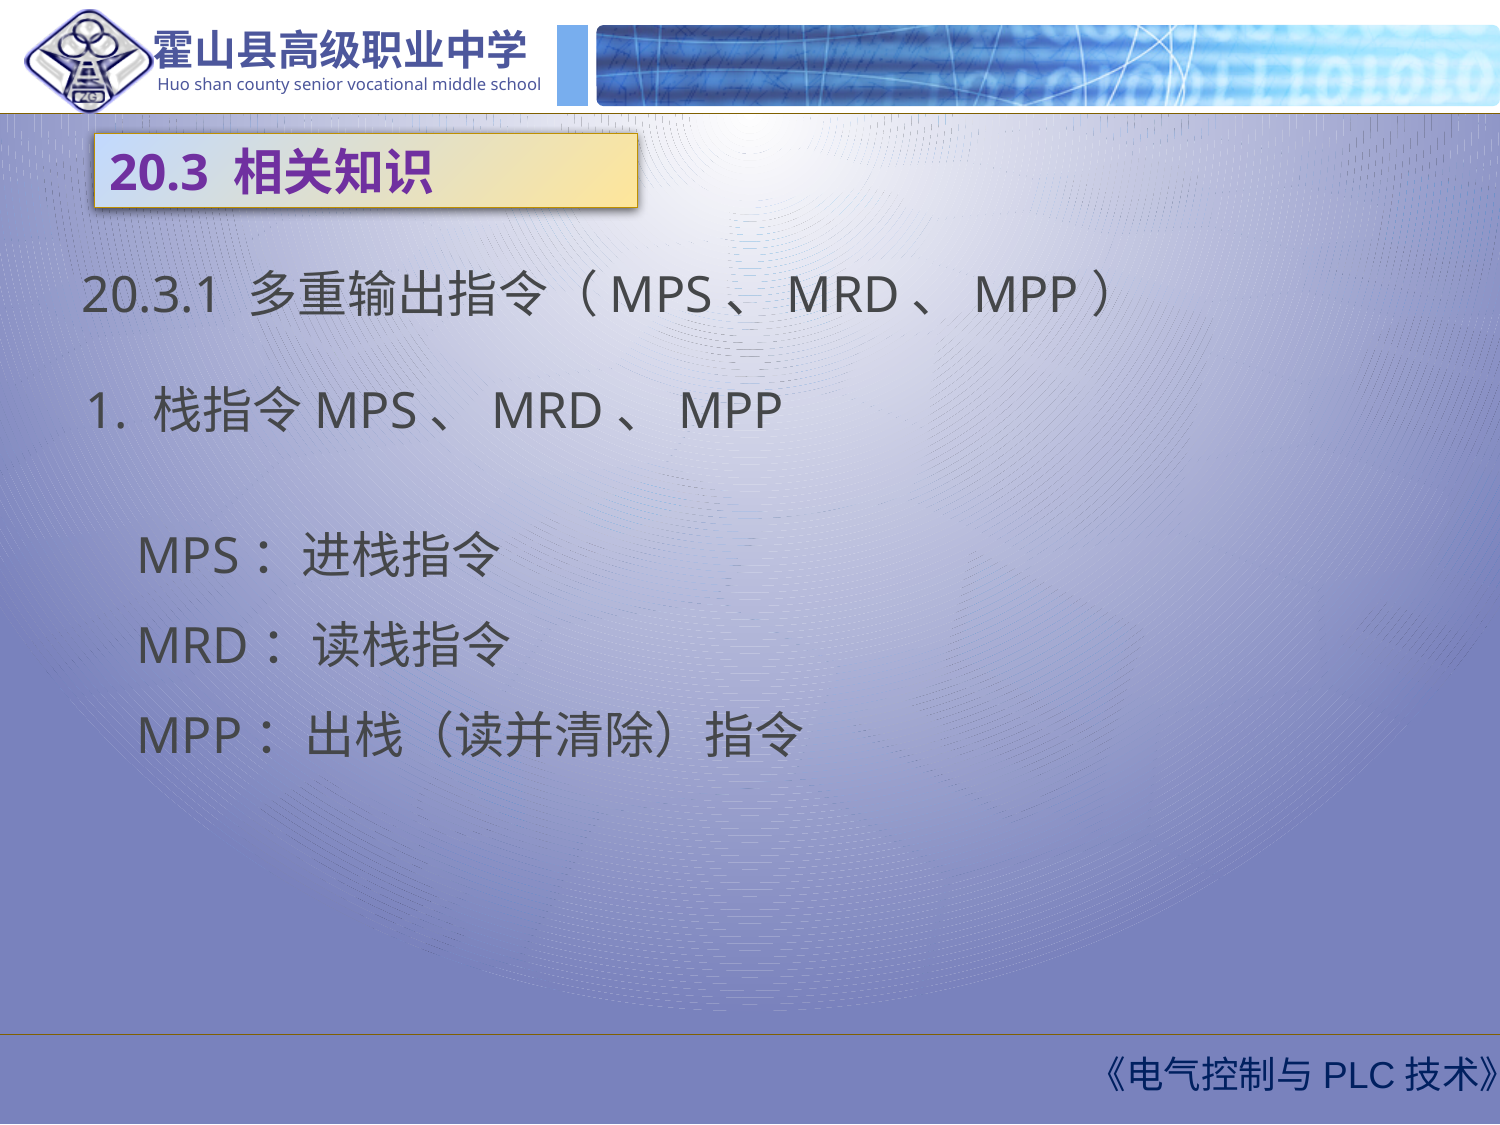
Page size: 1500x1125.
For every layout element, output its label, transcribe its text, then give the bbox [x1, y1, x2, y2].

text_box 20.3 相关知识 [94, 133, 638, 208]
picture [596, 24, 1500, 107]
picture [24, 8, 154, 114]
text_box MPS：进栈指令 MRD：读栈指令 MPP：出栈（读并清除）指令 [121, 485, 820, 771]
text_box 1. 栈指令MPS、MRD、MPP [70, 371, 799, 446]
text_box 20.3.1 多重输出指令（MPS、MRD、MPP） [67, 255, 1157, 330]
